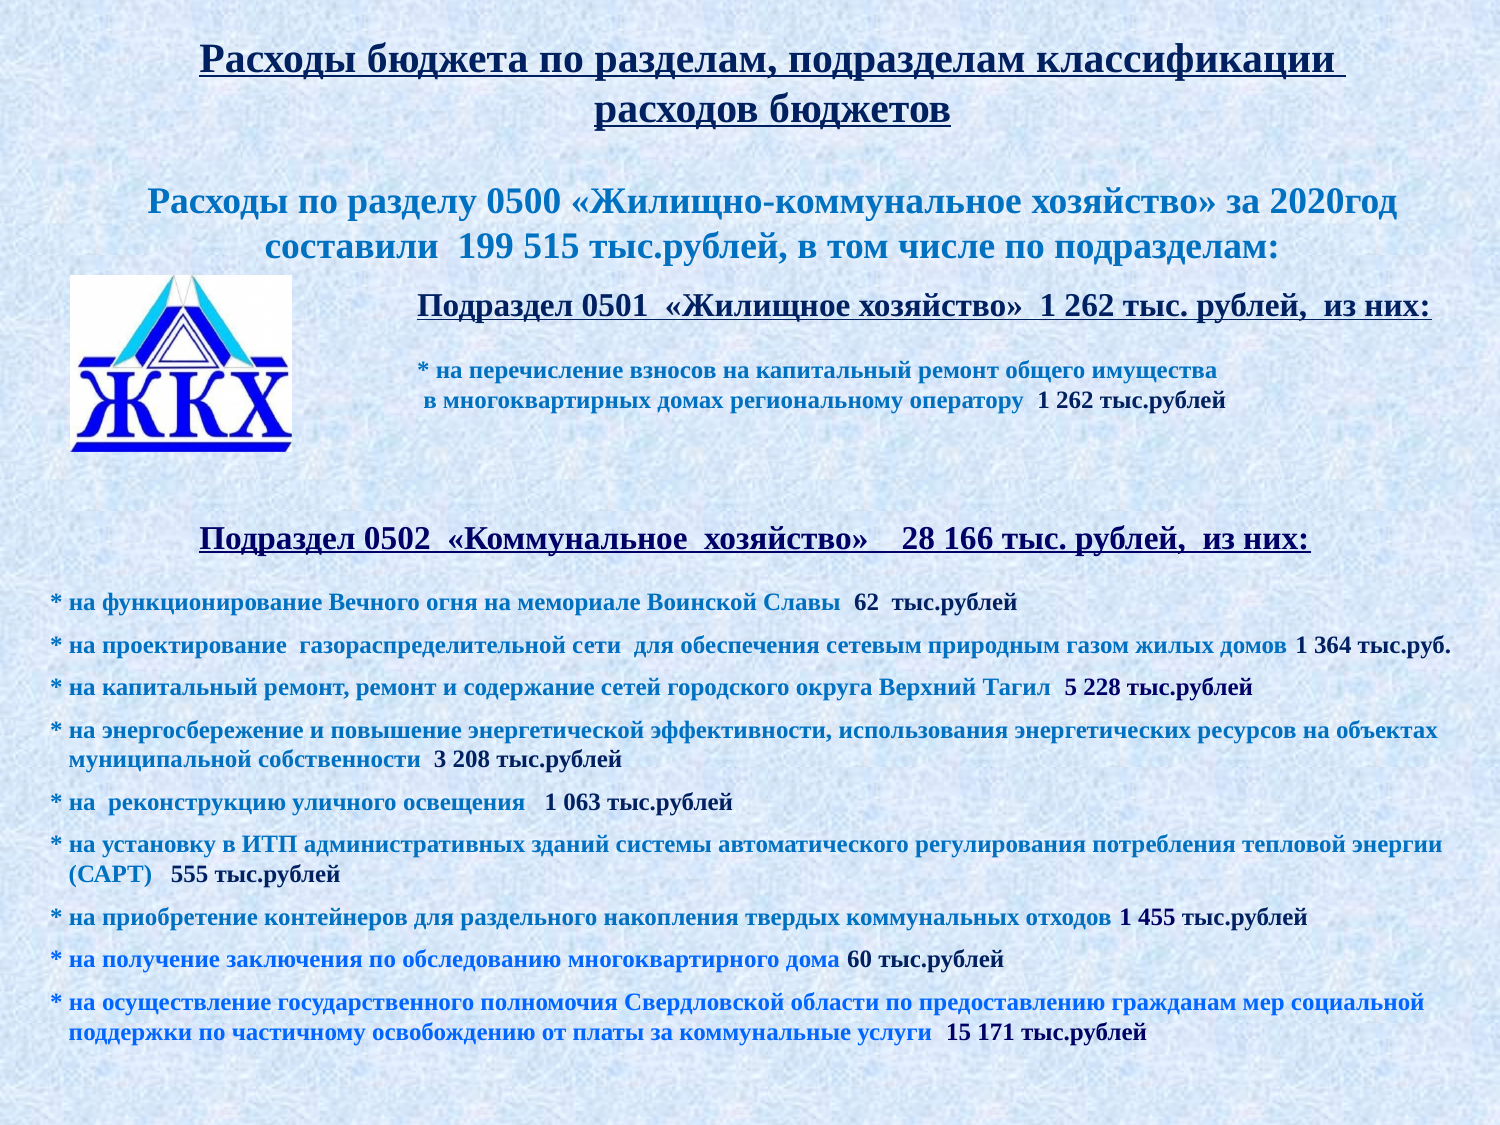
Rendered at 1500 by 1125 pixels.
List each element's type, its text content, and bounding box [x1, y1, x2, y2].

picture [0, 0, 1500, 1125]
text_box Расходы бюджета по разделам, подразделам классификации расходов бюджетов Расходы по разделу 0500 «Жилищно-коммунальное хозяйство» за 2020год составили 199 515 тыс.рублей, в том числе по подразделам: [67, 20, 1478, 276]
text_box Подраздел 0502 «Коммунальное хозяйство» 28 166 тыс. рублей, из них: * на функционирование Вечного огня на мемориале Воинской Славы 62 тыс.рублей * на проектирование газораспределительной сети для обеспечения сетевым природным газом жилых домов 1 364 тыс.руб. * на капитальный ремонт, ремонт и содержание сетей городского округа Верхний Тагил 5 228 тыс.рублей * на энергосбережение и повышение энергетической эффективности, использования энергетических ресурсов на объектах муниципальной собственности 3 208 тыс.рублей * на реконструкцию уличного освещения 1 063 тыс.рублей * на установку в ИТП административных зданий системы автоматического регулирования потребления тепловой энергии (САРТ) 555 тыс.рублей * на приобретение контейнеров для раздельного накопления твердых коммунальных отходов 1 455 тыс.рублей * на получение заключения по обследованию многоквартирного дома 60 тыс.рублей * на осуществление государственного полномочия Свердловской области по предоставлению гражданам мер социальной поддержки по частичному освобождению от платы за коммунальные услуги 15 171 тыс.рублей [35, 468, 1475, 1113]
text_box Подраздел 0501 «Жилищное хозяйство» 1 262 тыс. рублей, из них: * на перечисление взносов на капитальный ремонт общего имущества в многоквартирных домах региональному оператору 1 262 тыс.рублей [402, 236, 1475, 468]
